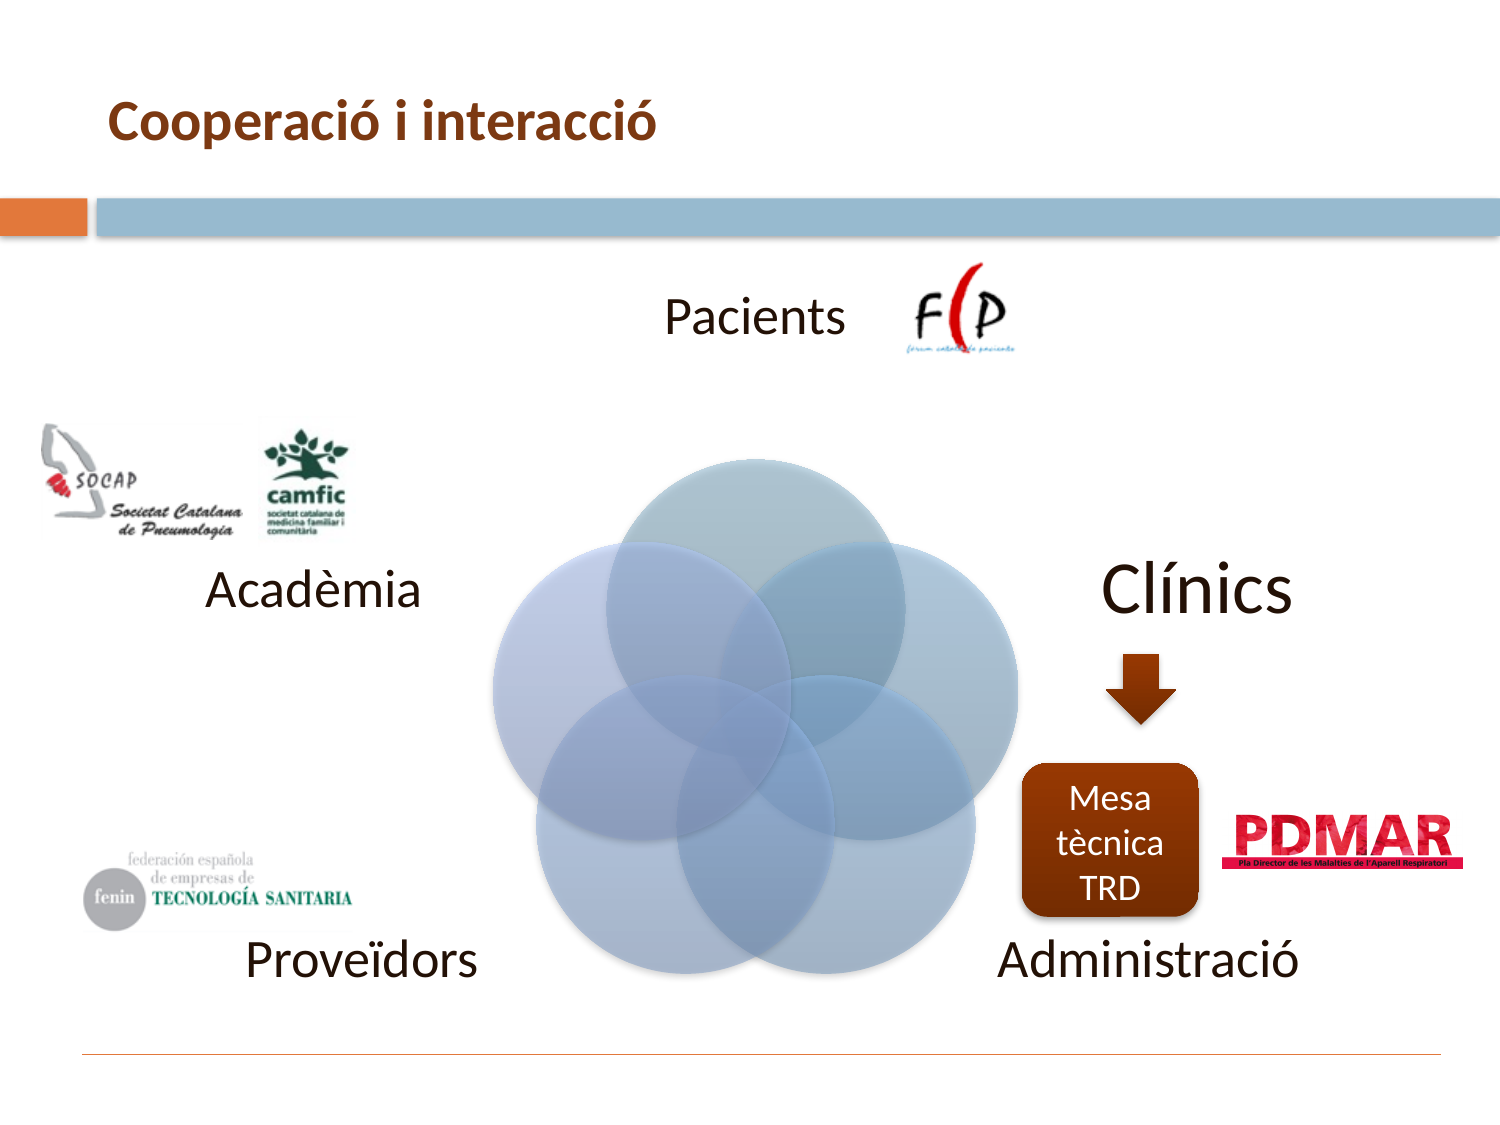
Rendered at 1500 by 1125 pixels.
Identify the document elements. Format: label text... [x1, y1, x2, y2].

picture [40, 423, 243, 541]
title Cooperació i interacció [93, 46, 1426, 188]
picture [1222, 811, 1463, 869]
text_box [159, 160, 1353, 1125]
picture [844, 240, 1080, 380]
picture [257, 416, 356, 547]
picture [82, 847, 355, 936]
